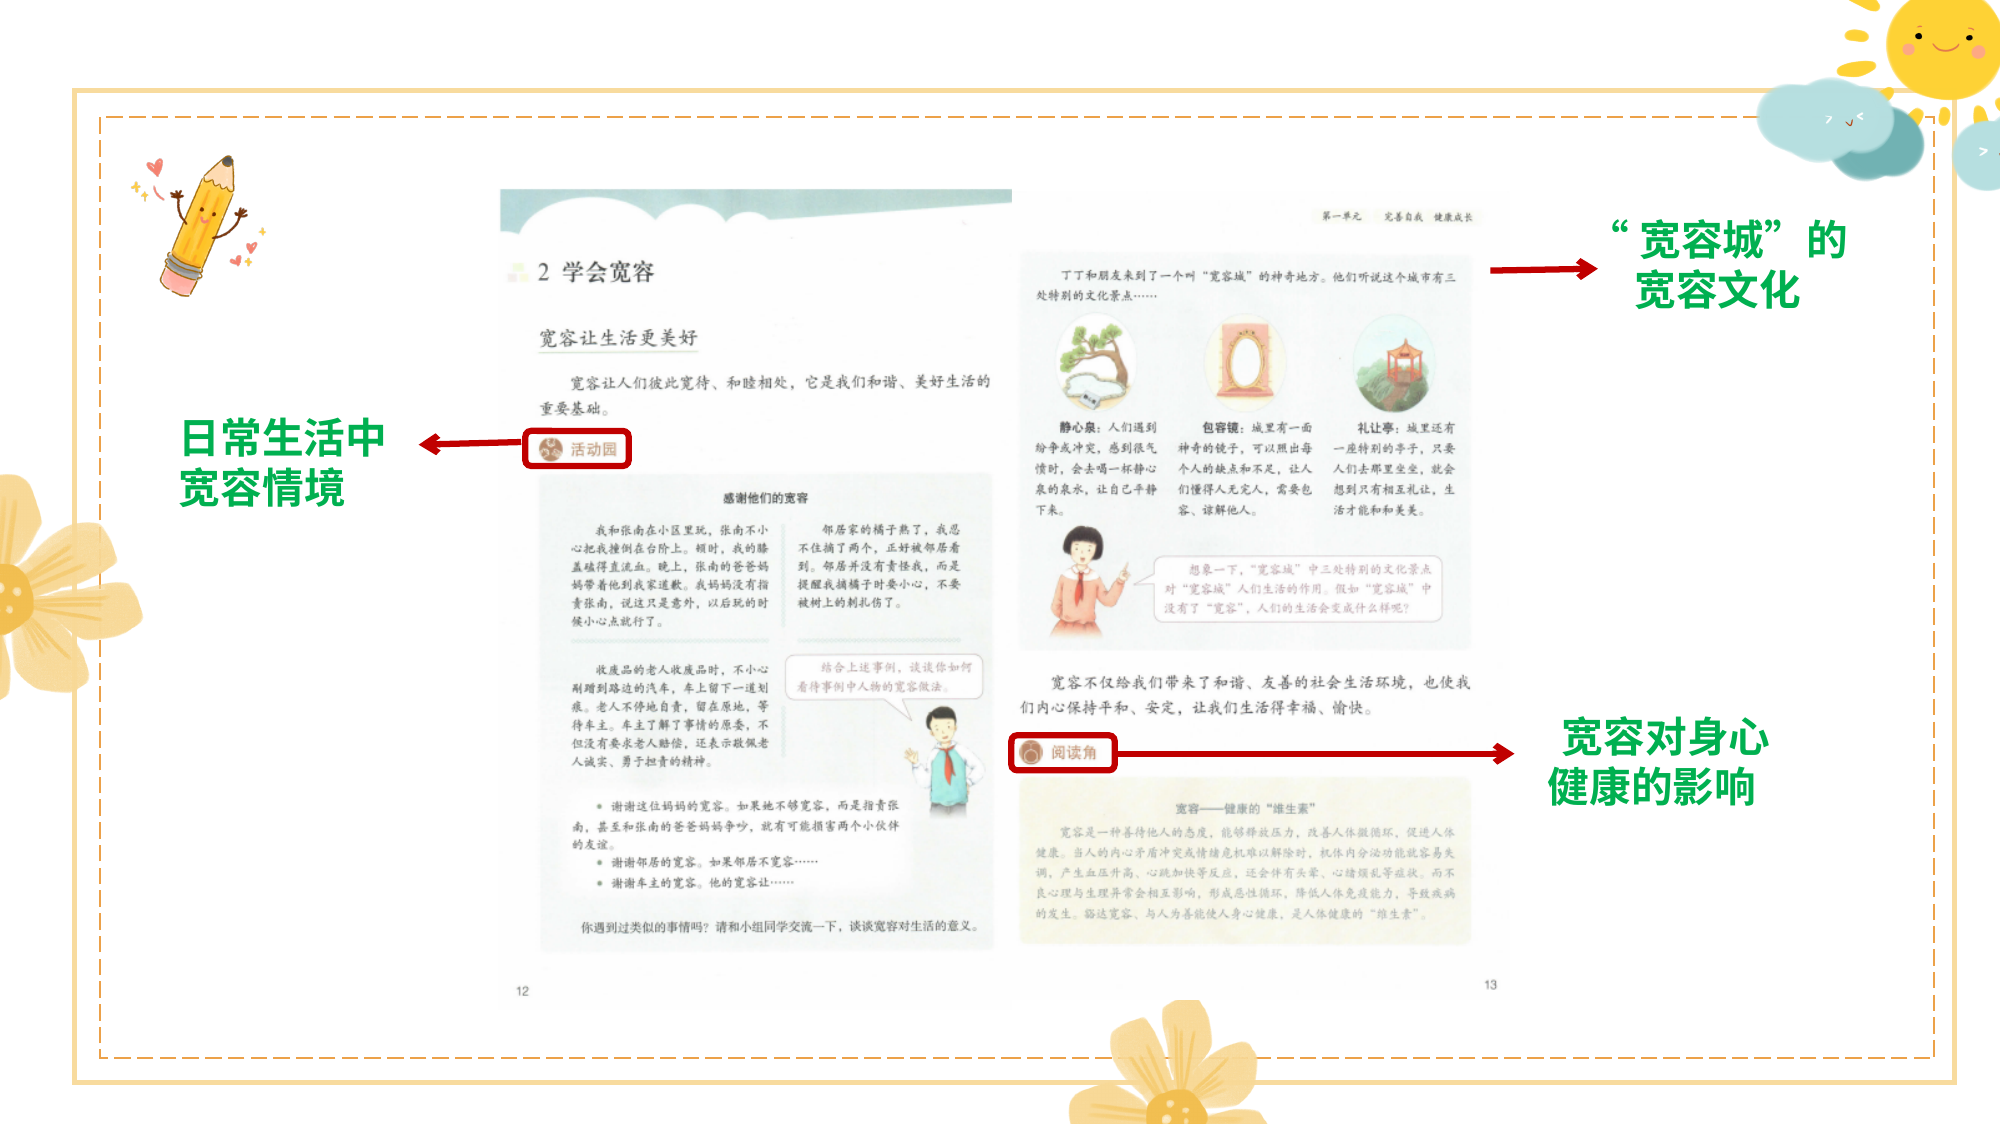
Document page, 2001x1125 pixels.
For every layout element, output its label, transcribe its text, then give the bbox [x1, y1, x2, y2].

picture [1698, 0, 2000, 258]
text_box [1308, 252, 1935, 1059]
picture [0, 464, 171, 753]
text_box “宽容城”的 宽容文化 [1537, 206, 1899, 321]
text_box 宽容对身心 健康的影响 [1510, 703, 1823, 819]
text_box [498, 188, 1510, 1010]
picture [1059, 1010, 1308, 1125]
text_box 日常生活中 宽容情境 [163, 404, 477, 520]
text_box [99, 116, 1706, 464]
text_box [1308, 253, 1955, 1084]
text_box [418, 441, 522, 445]
text_box [73, 753, 1059, 1084]
text_box [99, 446, 1059, 1059]
picture [107, 136, 281, 310]
text_box [73, 89, 1709, 464]
